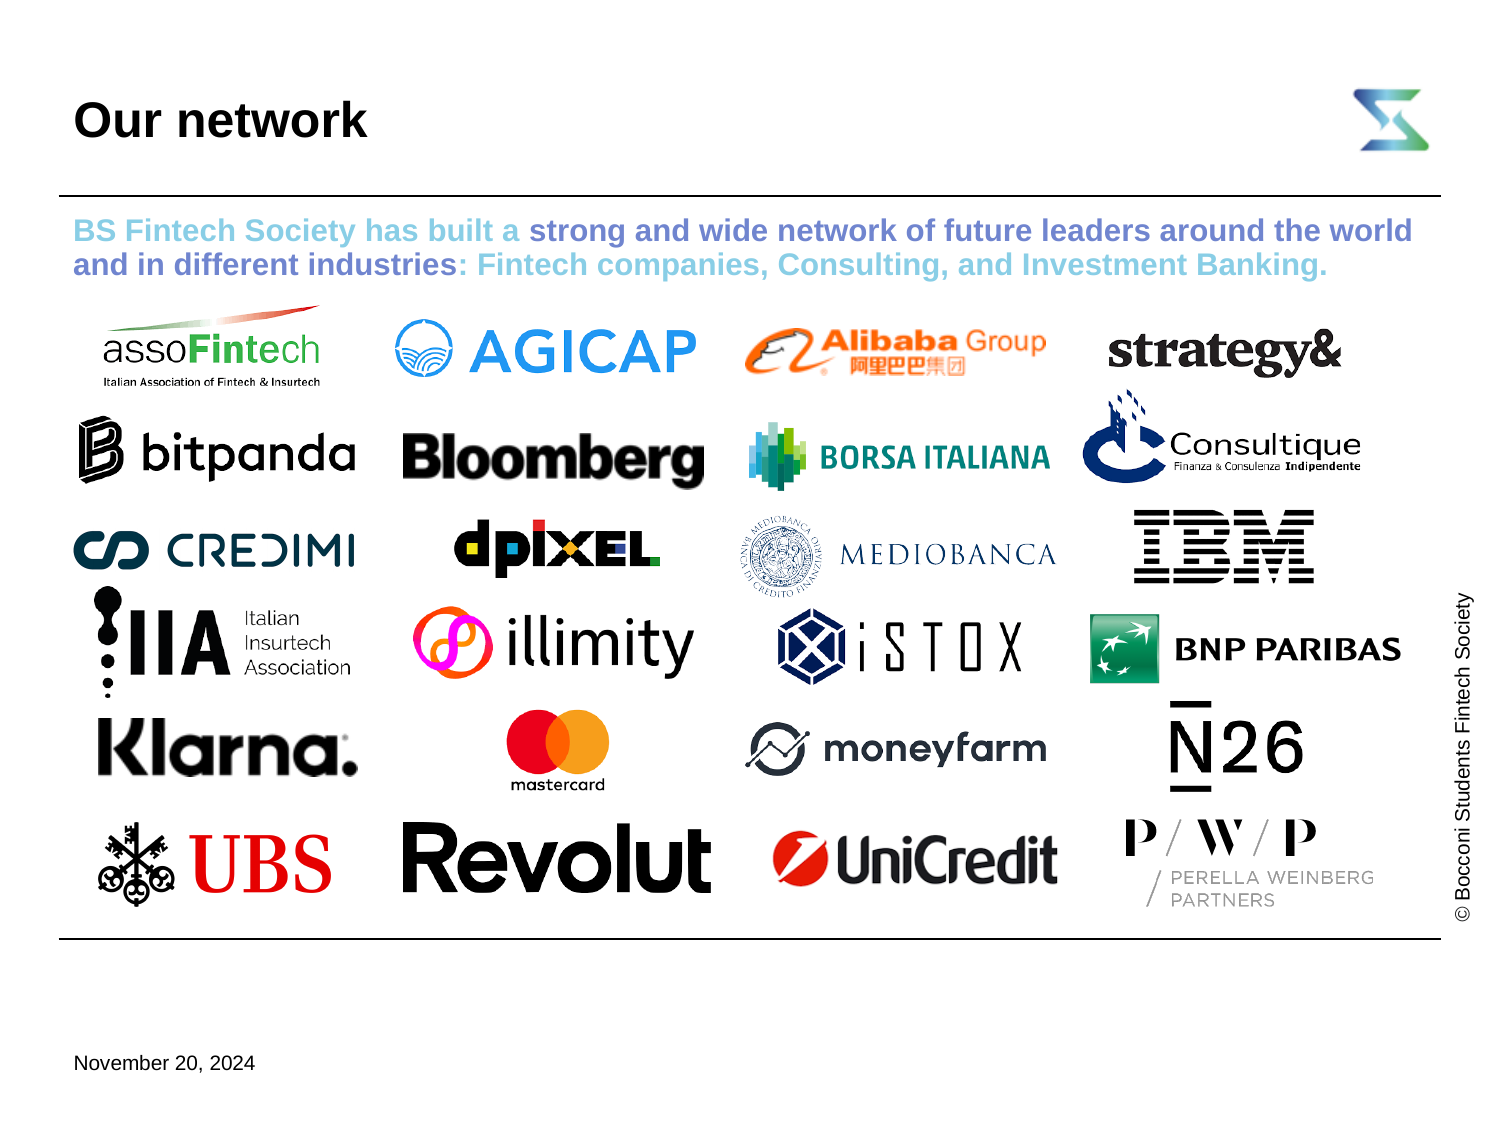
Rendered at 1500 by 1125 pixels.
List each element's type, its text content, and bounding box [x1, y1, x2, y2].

picture [413, 605, 694, 679]
text_box BS Fintech Society has built a strong and wide network of future leaders around the world and in different industries: Fintech companies, Consulting, and Investment Banking. [58, 207, 1442, 278]
text_box Our network [58, 59, 1442, 183]
picture [449, 706, 665, 796]
picture [411, 493, 703, 603]
text_box November 20, 2024 [58, 1042, 397, 1103]
picture [1088, 607, 1402, 804]
picture [97, 718, 358, 777]
picture [740, 515, 1060, 598]
picture [778, 608, 1022, 685]
picture [403, 433, 704, 490]
picture [745, 246, 1412, 493]
picture [745, 722, 1046, 777]
picture [1131, 505, 1319, 587]
picture [72, 528, 355, 572]
picture [765, 822, 1066, 890]
picture [63, 287, 367, 492]
picture [403, 822, 711, 893]
picture [394, 319, 696, 377]
picture [1126, 819, 1373, 907]
picture [92, 586, 351, 698]
picture [98, 822, 331, 907]
